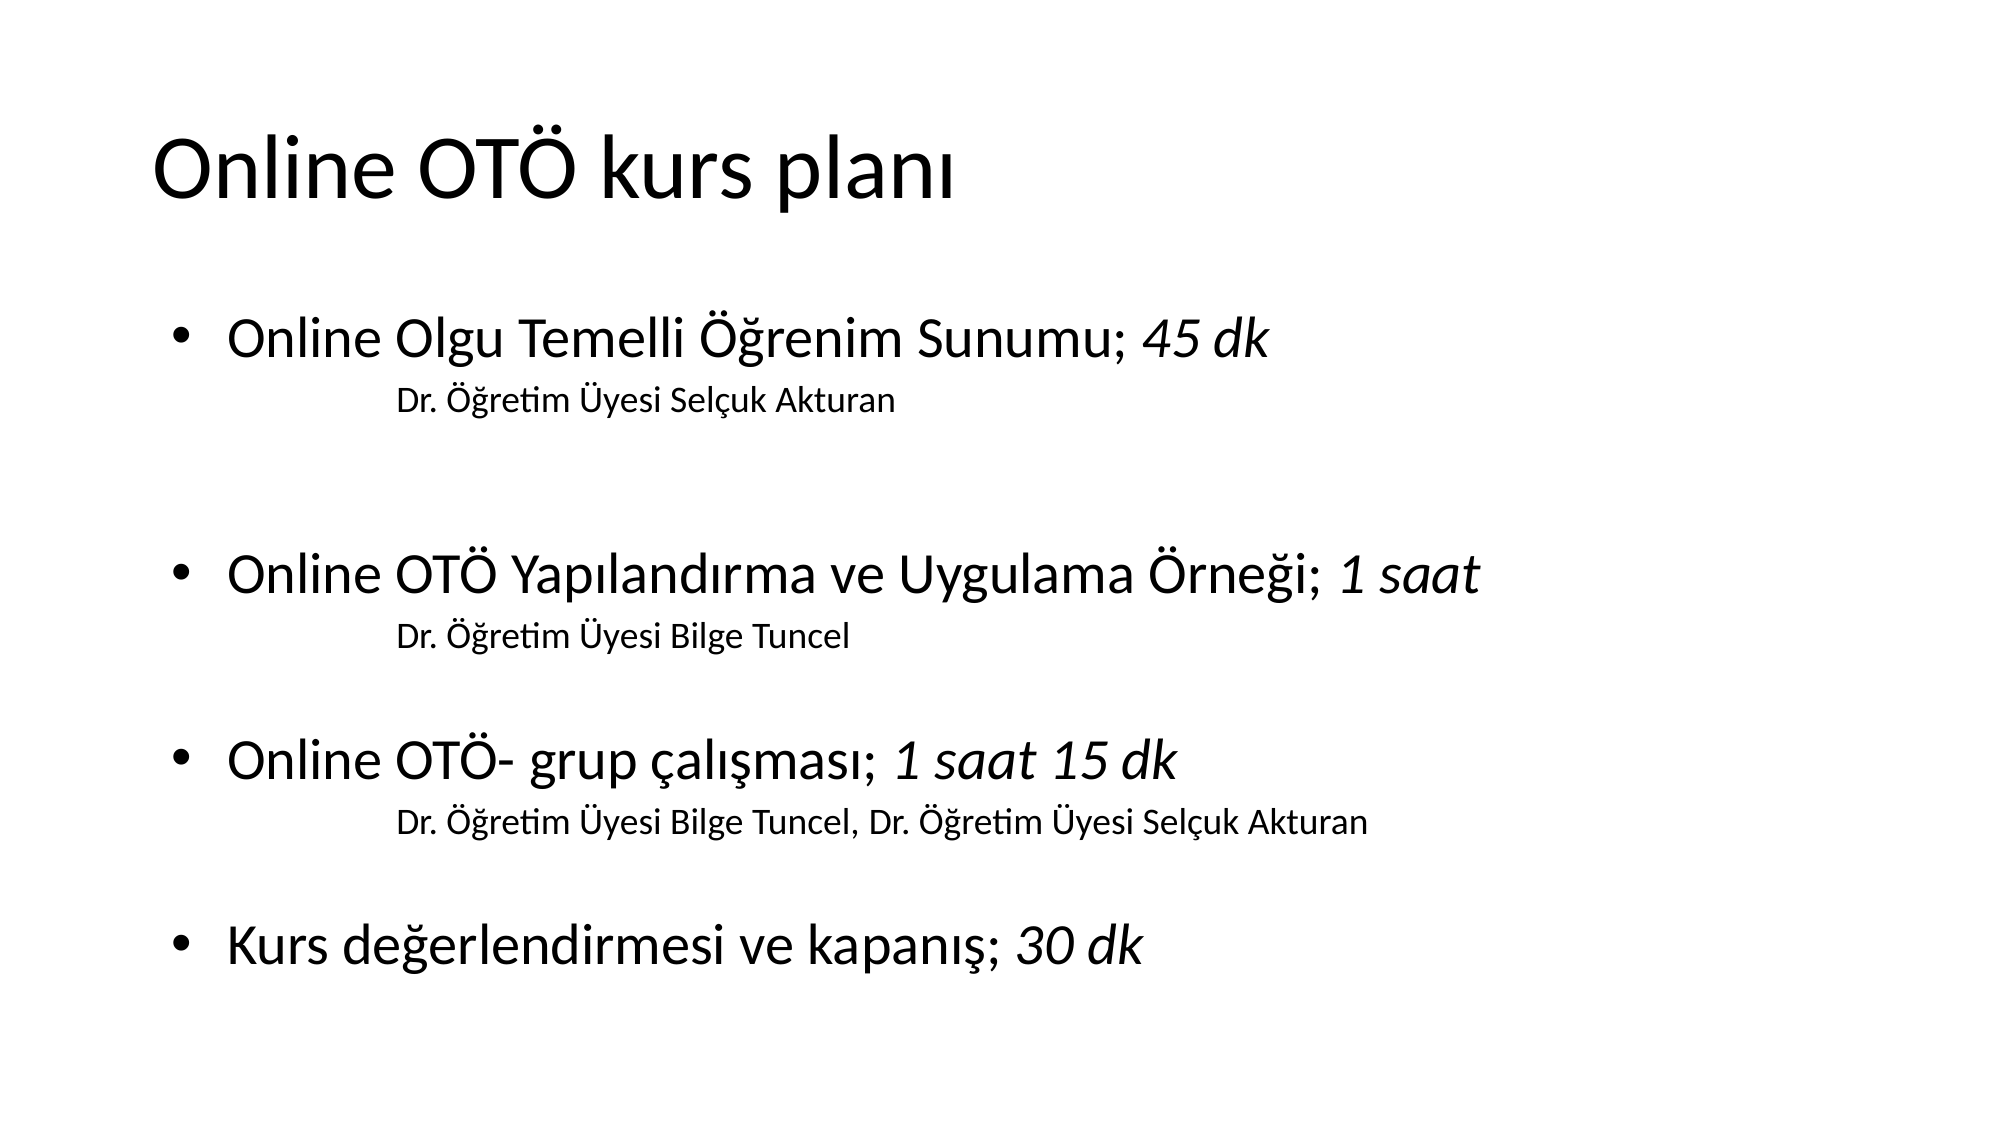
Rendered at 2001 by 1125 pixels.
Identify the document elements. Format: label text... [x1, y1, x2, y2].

title Online OTÖ kurs planı [137, 59, 1863, 278]
list Online Olgu Temelli Öğrenim Sunumu; 45 dk Dr. Öğretim Üyesi Selçuk Akturan Online OTÖ Yapılandırma ve Uygulama Örneği; 1 saat Dr. Öğretim Üyesi Bilge Tuncel Online OTÖ- grup çalışması; 1 saat 15 dk Dr. Öğretim Üyesi Bilge Tuncel, Dr. Öğretim Üyesi Selçuk Akturan Kurs değerlendirmesi ve kapanış; 30 dk [137, 299, 1863, 1014]
